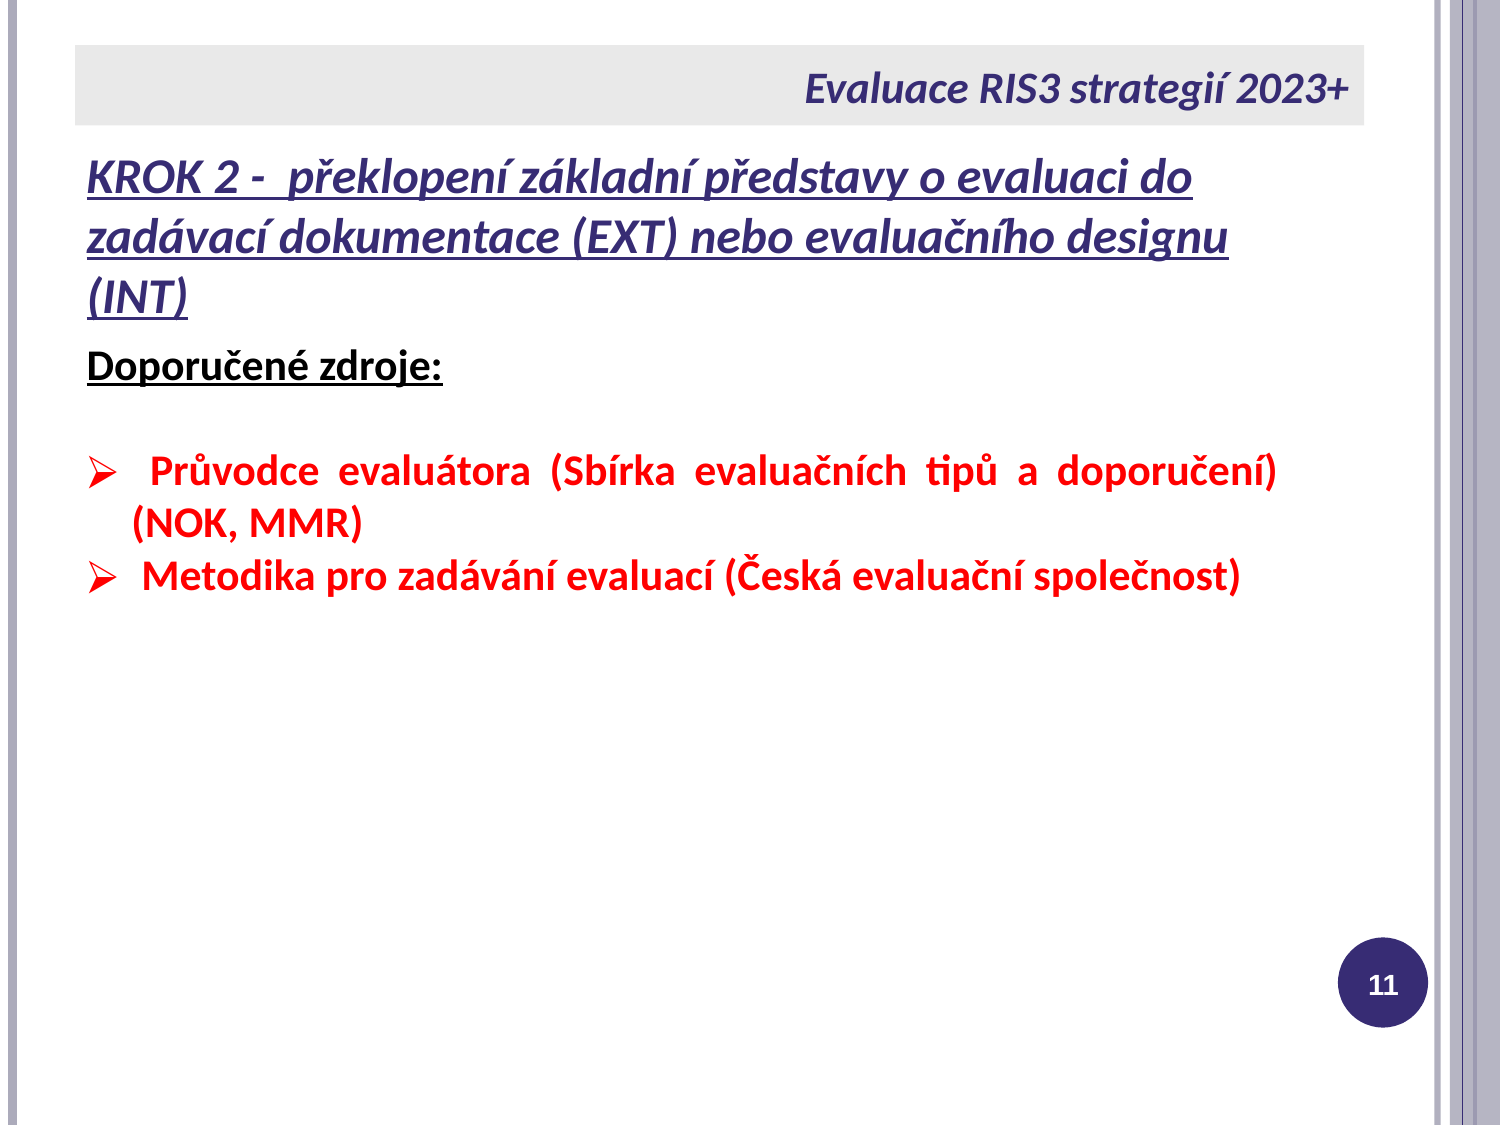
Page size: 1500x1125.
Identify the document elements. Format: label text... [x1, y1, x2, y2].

text_box [0, 0, 1500, 75]
slide_number ‹#› [1333, 940, 1434, 1026]
list KROK 2 - překlopení základní představy o evaluaci do zadávací dokumentace (EXT) nebo evaluačního designu (INT) Doporučené zdroje: Průvodce evaluátora (Sbírka evaluačních tipů a doporučení) (NOK, MMR) Metodika pro zadávání evaluací (Česká evaluační společnost) [71, 208, 1332, 1080]
list KROK 2 - překlopení základní představy o evaluaci do zadávací dokumentace (EXT) nebo evaluačního designu (INT) Doporučené zdroje: Průvodce evaluátora (Sbírka evaluačních tipů a doporučení) (NOK, MMR) Metodika pro zadávání evaluací (Česká evaluační společnost) [71, 136, 1332, 207]
title Evaluace RIS3 strategií 2023+ [75, 75, 1365, 126]
